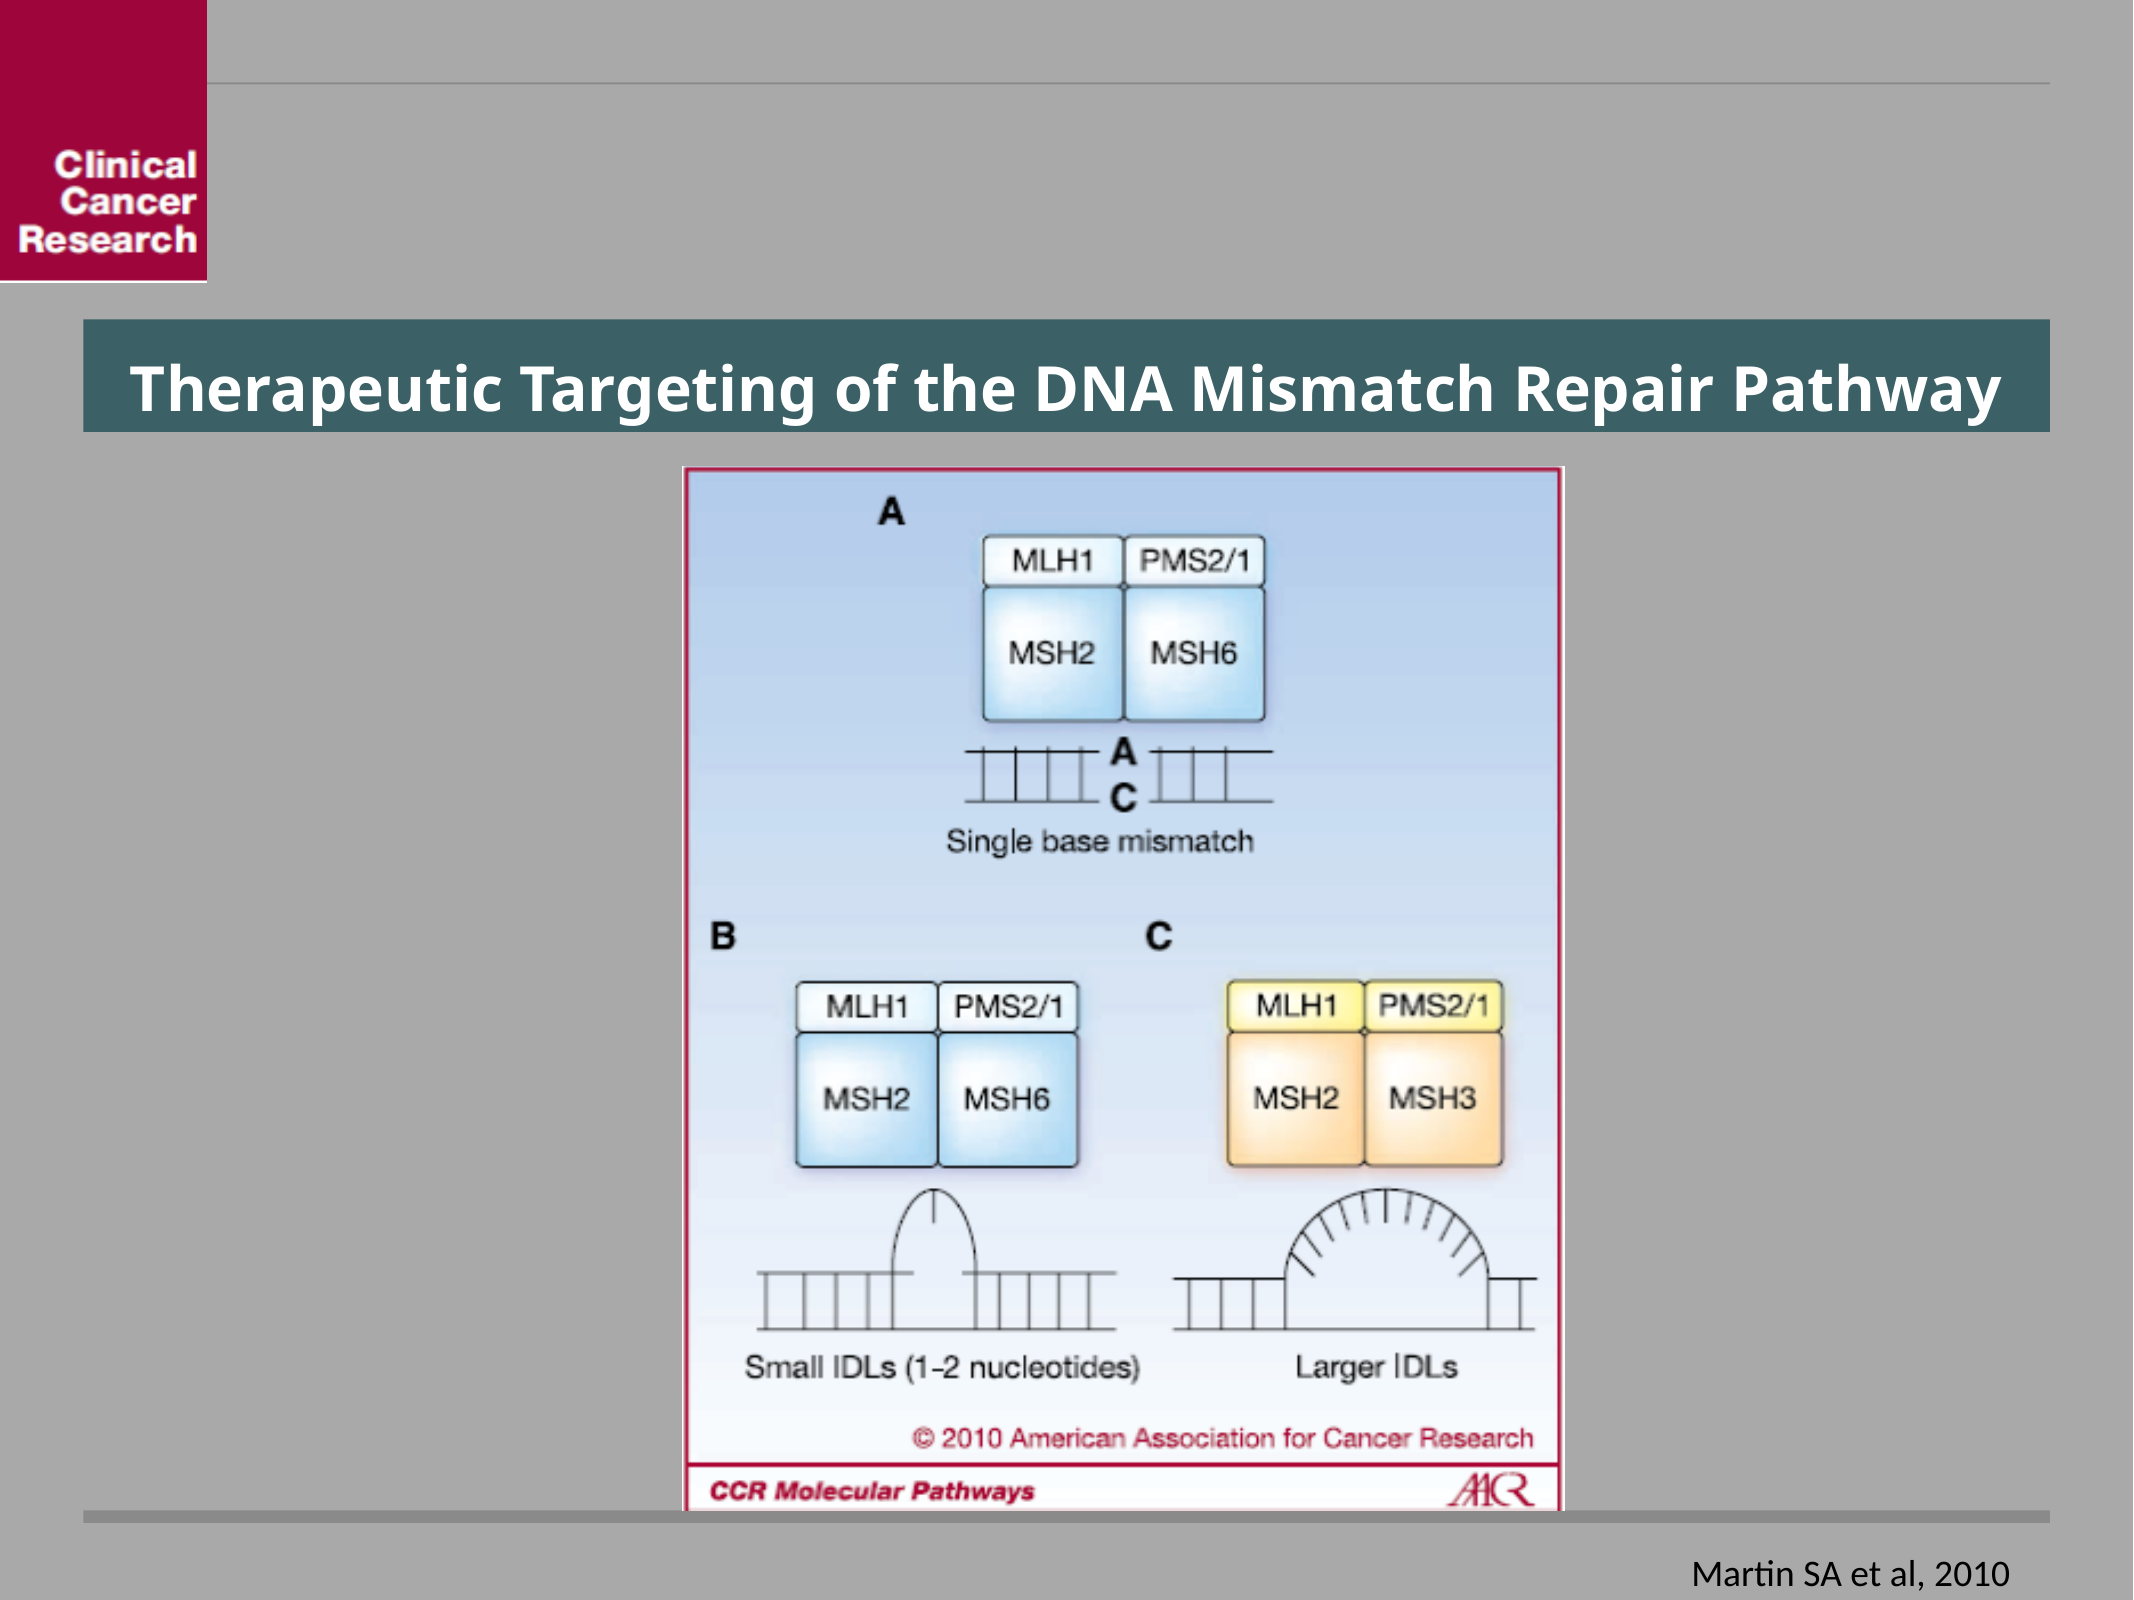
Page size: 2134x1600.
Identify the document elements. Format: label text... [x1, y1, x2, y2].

text_box Therapeutic Targeting of the DNA Mismatch Repair Pathway [83, 319, 2050, 432]
text_box Martin SA et al, 2010 [1683, 1541, 2050, 1600]
picture [682, 466, 1565, 1511]
picture [0, 0, 207, 284]
